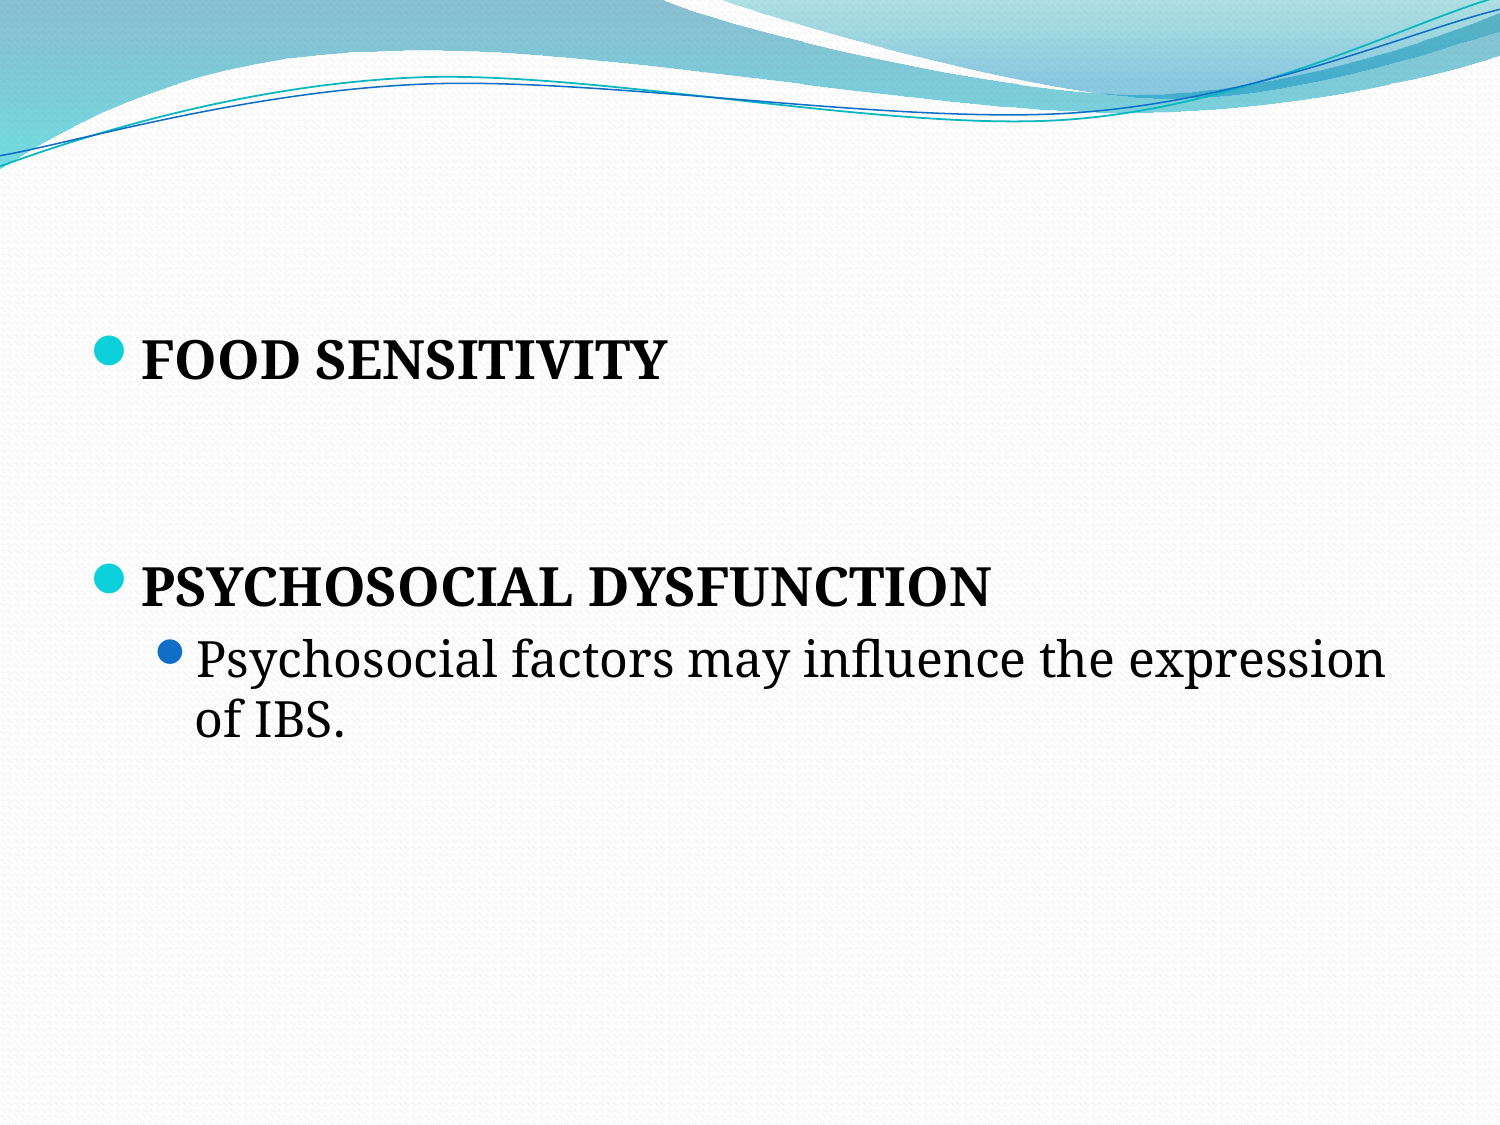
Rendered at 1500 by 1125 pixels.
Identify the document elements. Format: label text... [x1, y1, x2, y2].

list FOOD SENSITIVITY PSYCHOSOCIAL DYSFUNCTION Psychosocial factors may influence the expression of IBS. [75, 317, 1425, 1038]
